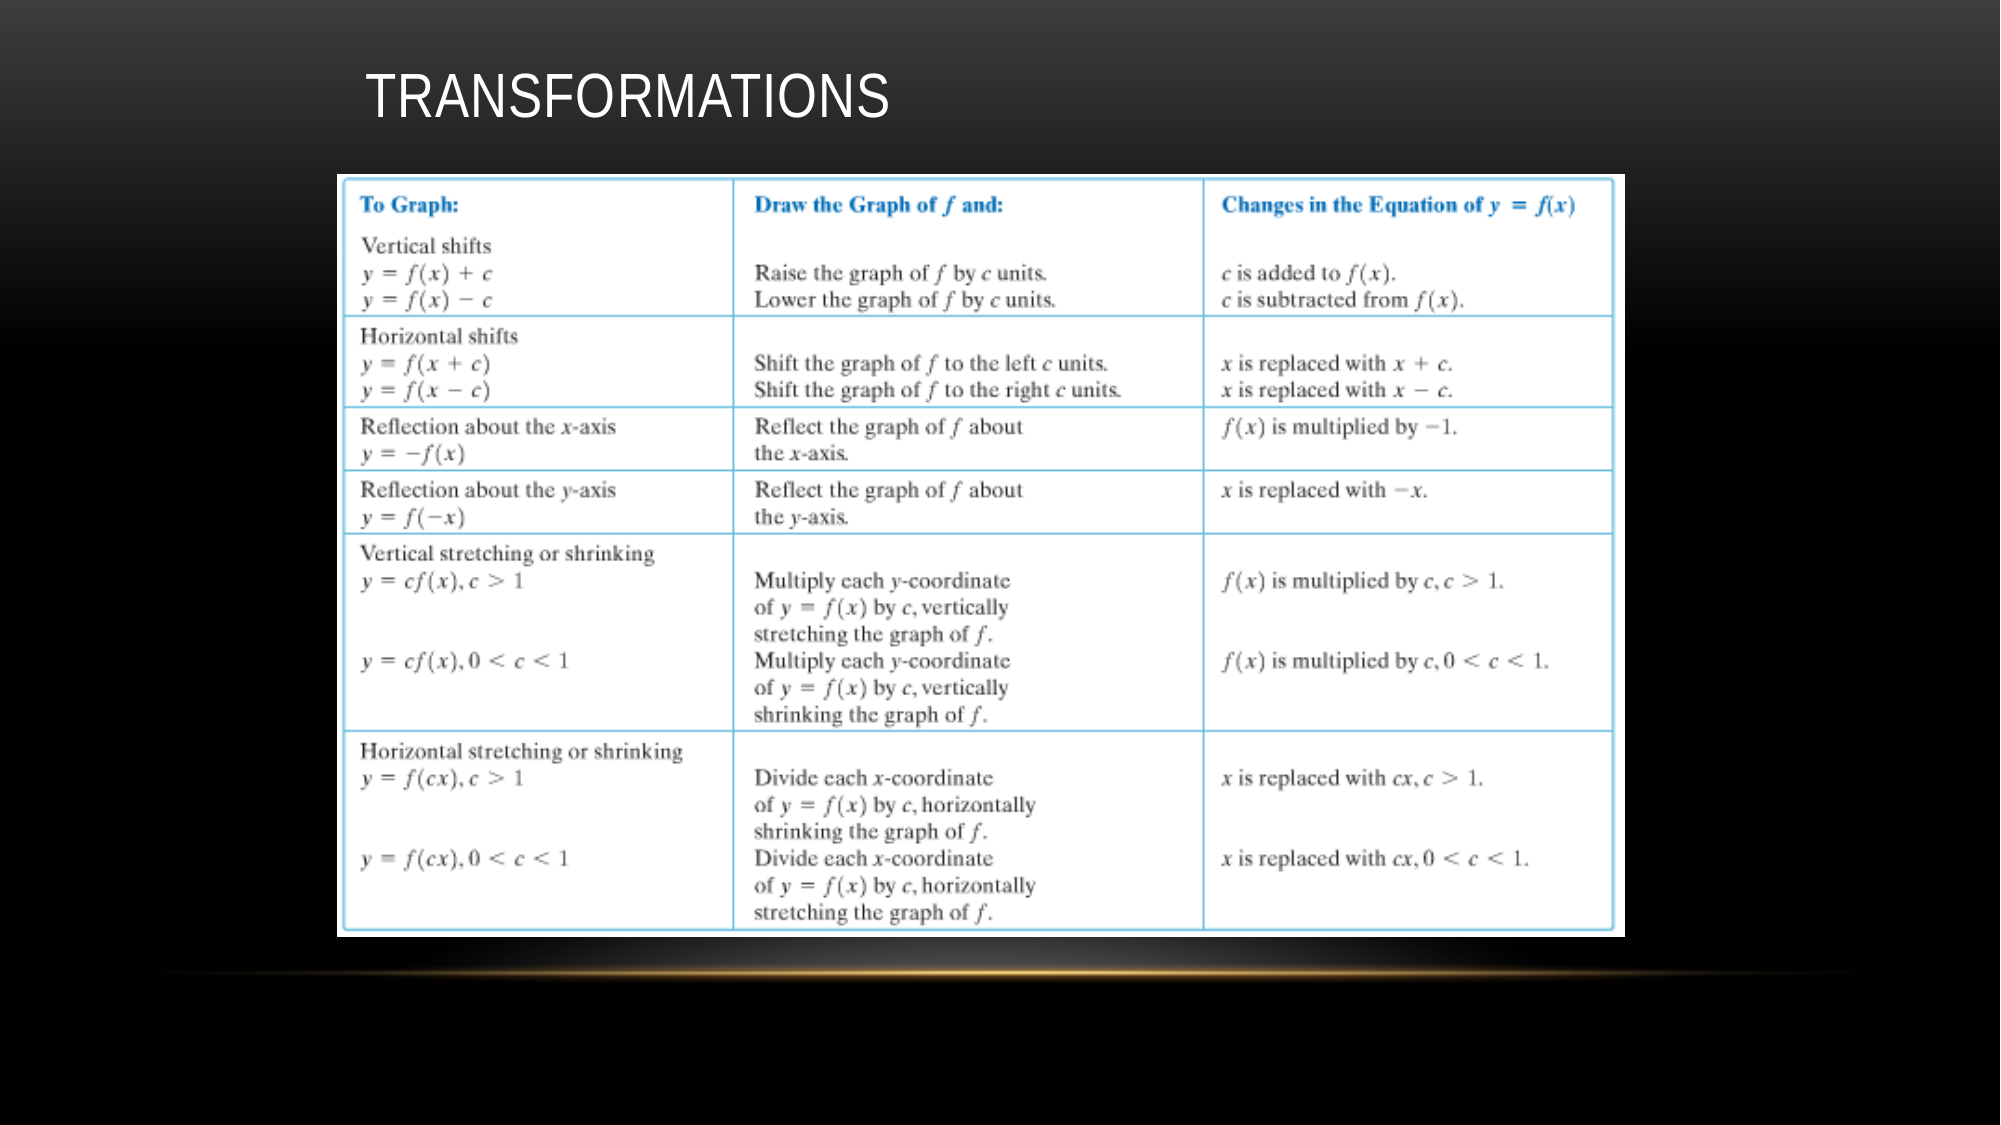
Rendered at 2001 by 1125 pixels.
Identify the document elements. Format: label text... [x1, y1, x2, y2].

title transformations [350, 45, 1650, 138]
picture [0, 0, 2000, 1125]
